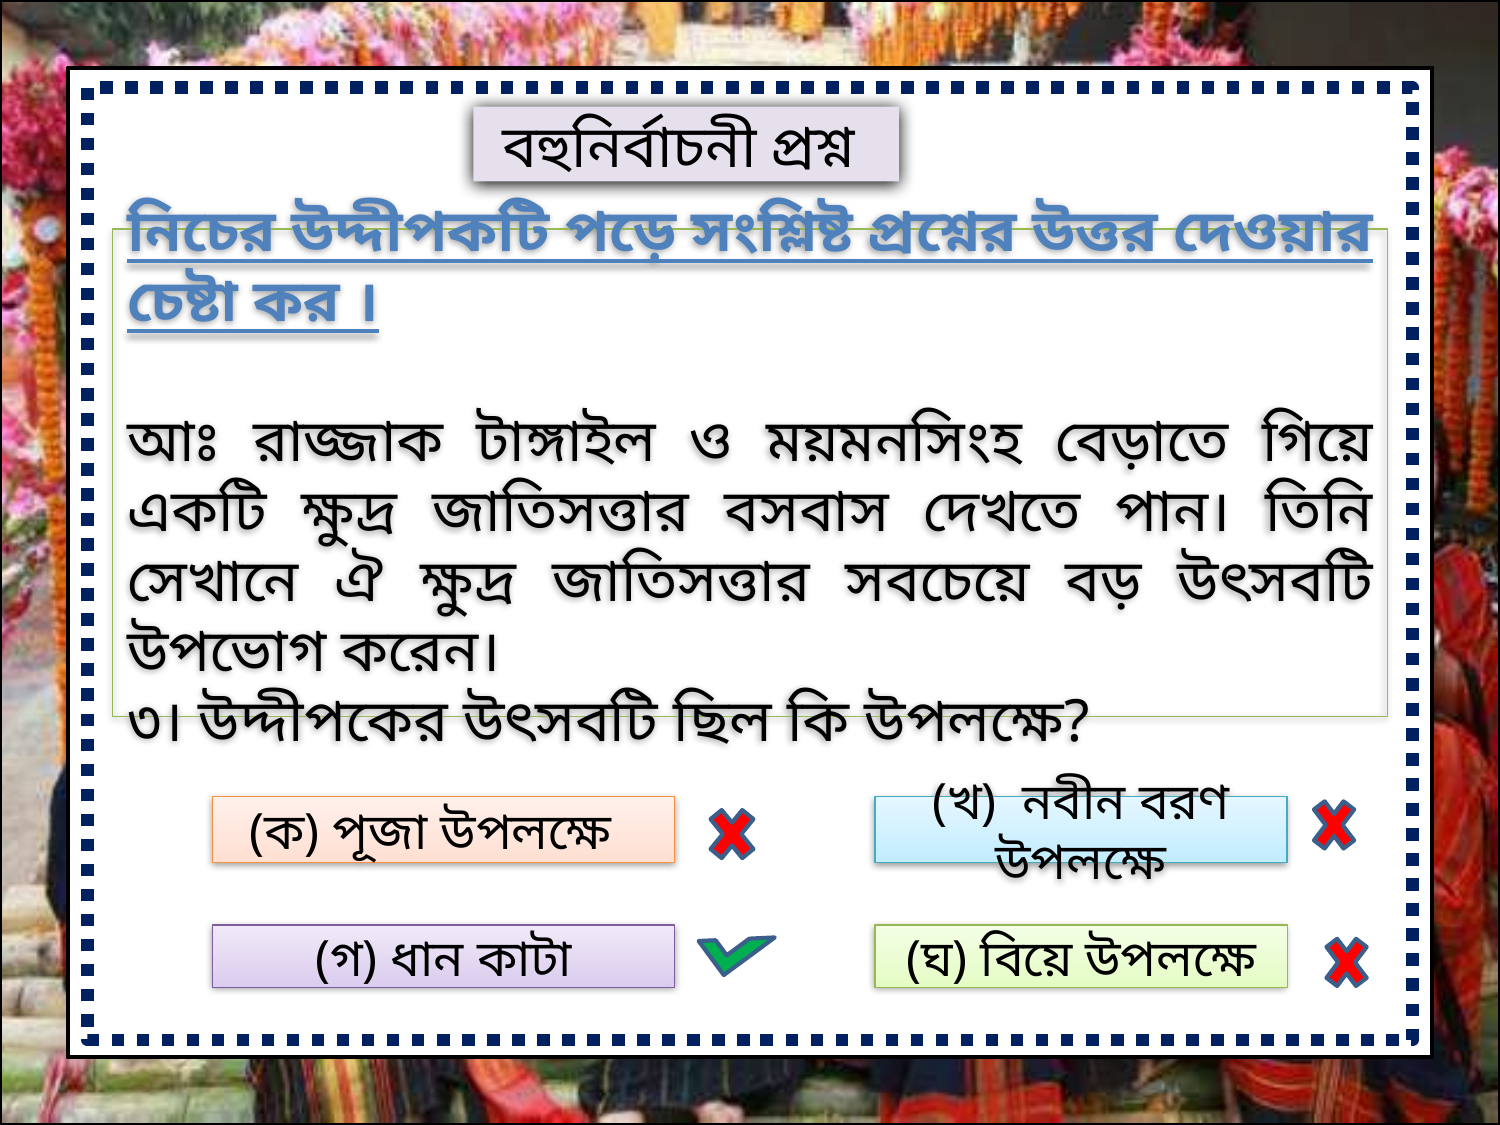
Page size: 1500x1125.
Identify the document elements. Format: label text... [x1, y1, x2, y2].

slide_number 26 [1074, 1042, 1425, 1103]
text_box [1324, 936, 1369, 989]
picture [2, 2, 1498, 1123]
text_box (গ) ধান কাটা [212, 924, 675, 988]
text_box [1311, 799, 1357, 851]
footer সাবরিনা জেরিন,বিসিপিএসসি [512, 1042, 988, 1103]
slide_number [75, 1042, 425, 1103]
text_box নিচের উদ্দীপকটি পড়ে সংশ্লিষ্ট প্রশ্নের উত্তর দেওয়ার চেষ্টা কর । আঃ রাজ্জাক টাঙ্গাইল ও ময়মনসিংহ বেড়াতে গিয়ে একটি ক্ষুদ্র জাতিসত্তার বসবাস দেখতে পান। তিনি সেখানে ঐ ক্ষুদ্র জাতিসত্তার সবচেয়ে বড় উৎসবটি উপভোগ করেন। ৩। উদ্দীপকের উৎসবটি ছিল কি উপলক্ষে? [112, 228, 1388, 717]
text_box (ক) পূজা উপলক্ষে [212, 796, 675, 863]
text_box [708, 807, 756, 861]
text_box (ঘ) বিয়ে উপলক্ষে [874, 924, 1288, 988]
text_box (খ) নবীন বরণ উপলক্ষে [874, 796, 1288, 863]
text_box বহুনির্বাচনী প্রশ্ন [473, 106, 900, 182]
text_box [696, 935, 777, 978]
